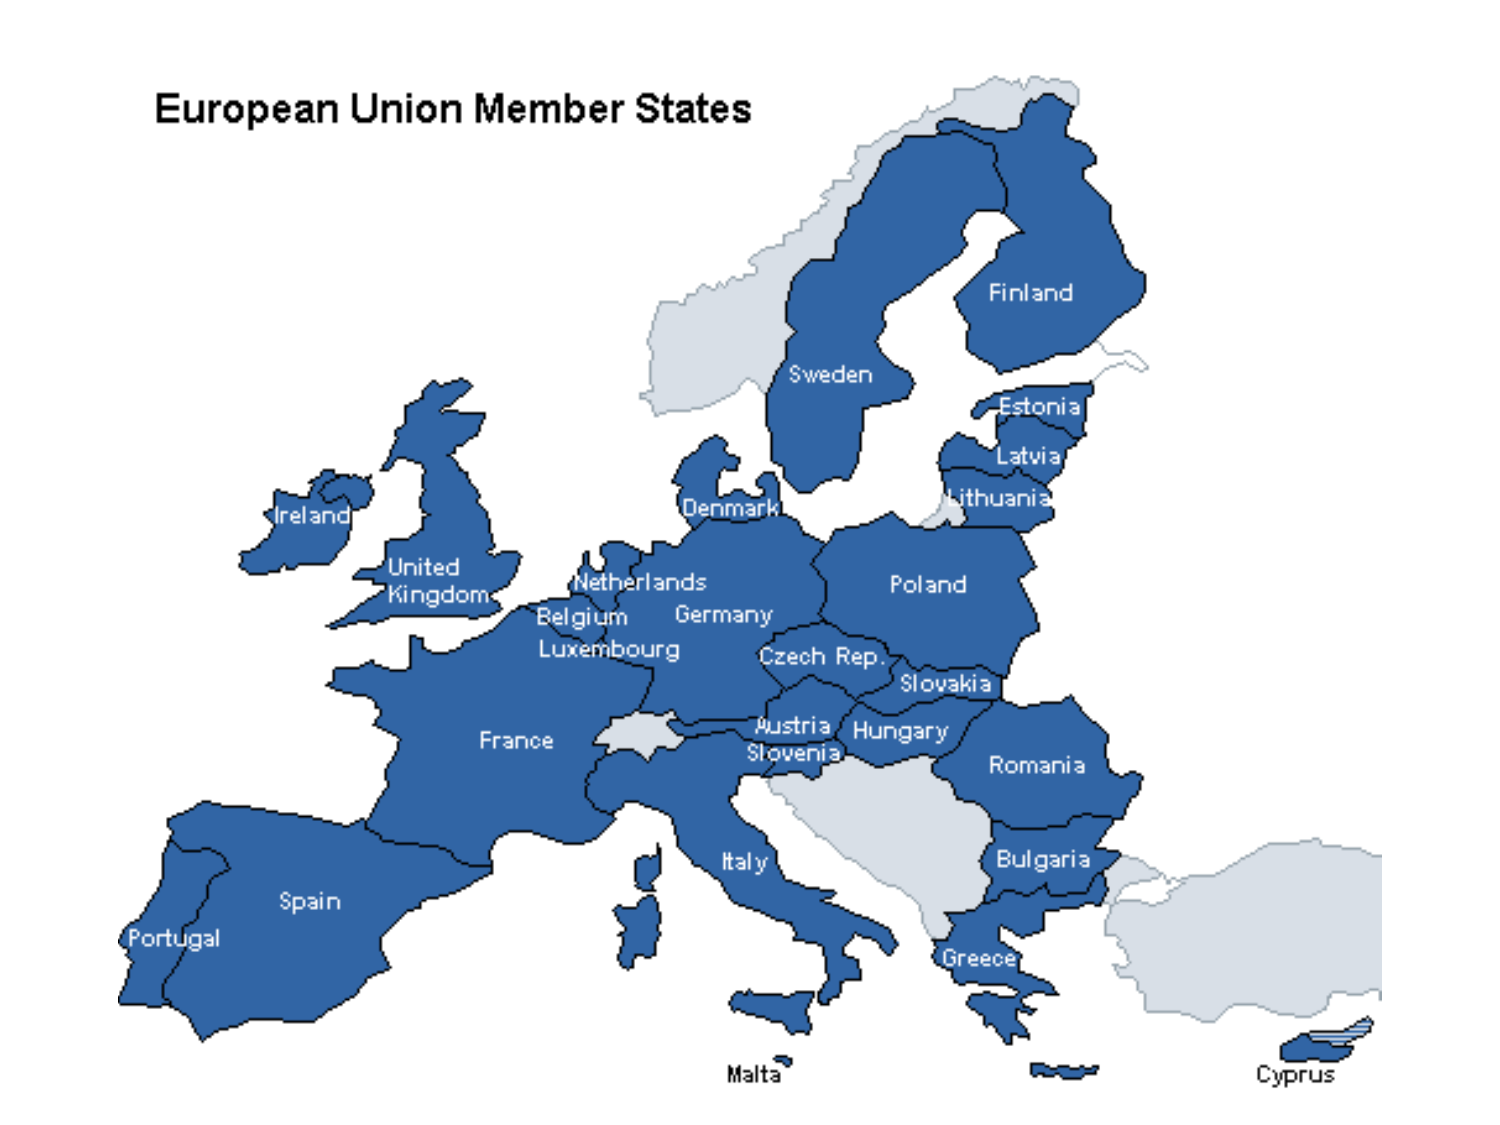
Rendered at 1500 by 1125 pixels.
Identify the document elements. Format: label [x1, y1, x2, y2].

list [118, 74, 1382, 1094]
